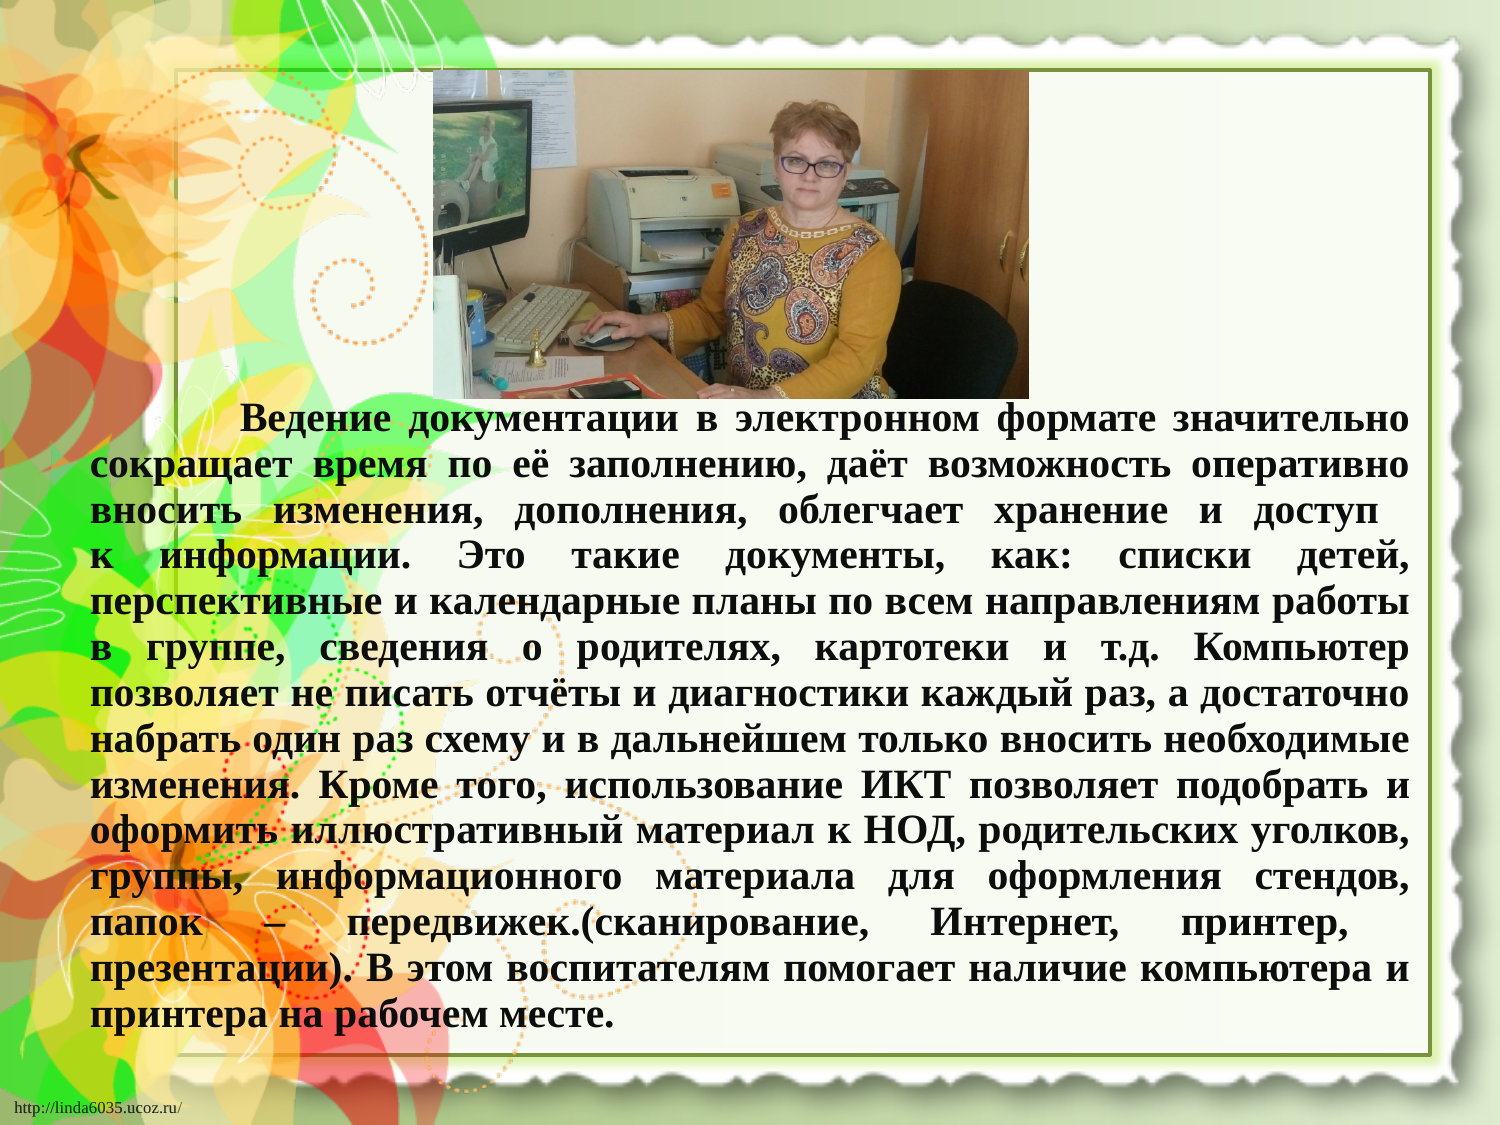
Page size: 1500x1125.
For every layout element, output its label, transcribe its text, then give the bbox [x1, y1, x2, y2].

picture [0, 0, 1500, 1125]
title Ведение документации в электронном формате значительно сокращает время по её заполнению, даёт возможность оперативно вносить изменения, дополнения, облегчает хранение и доступ к информации. Это такие документы, как: списки детей, перспективные и календарные планы по всем направлениям работы в группе, сведения о родителях, картотеки и т.д. Компьютер позволяет не писать отчёты и диагностики каждый раз, а достаточно набрать один раз схему и в дальнейшем только вносить необходимые изменения. Кроме того, использование ИКТ позволяет подобрать и оформить иллюстративный материал к НОД, родительских уголков, группы, информационного материала для оформления стендов, папок – передвижек.(сканирование, Интернет, принтер, презентации). В этом воспитателям помогает наличие компьютера и принтера на рабочем месте. [75, 386, 1425, 1079]
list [433, 70, 1030, 399]
